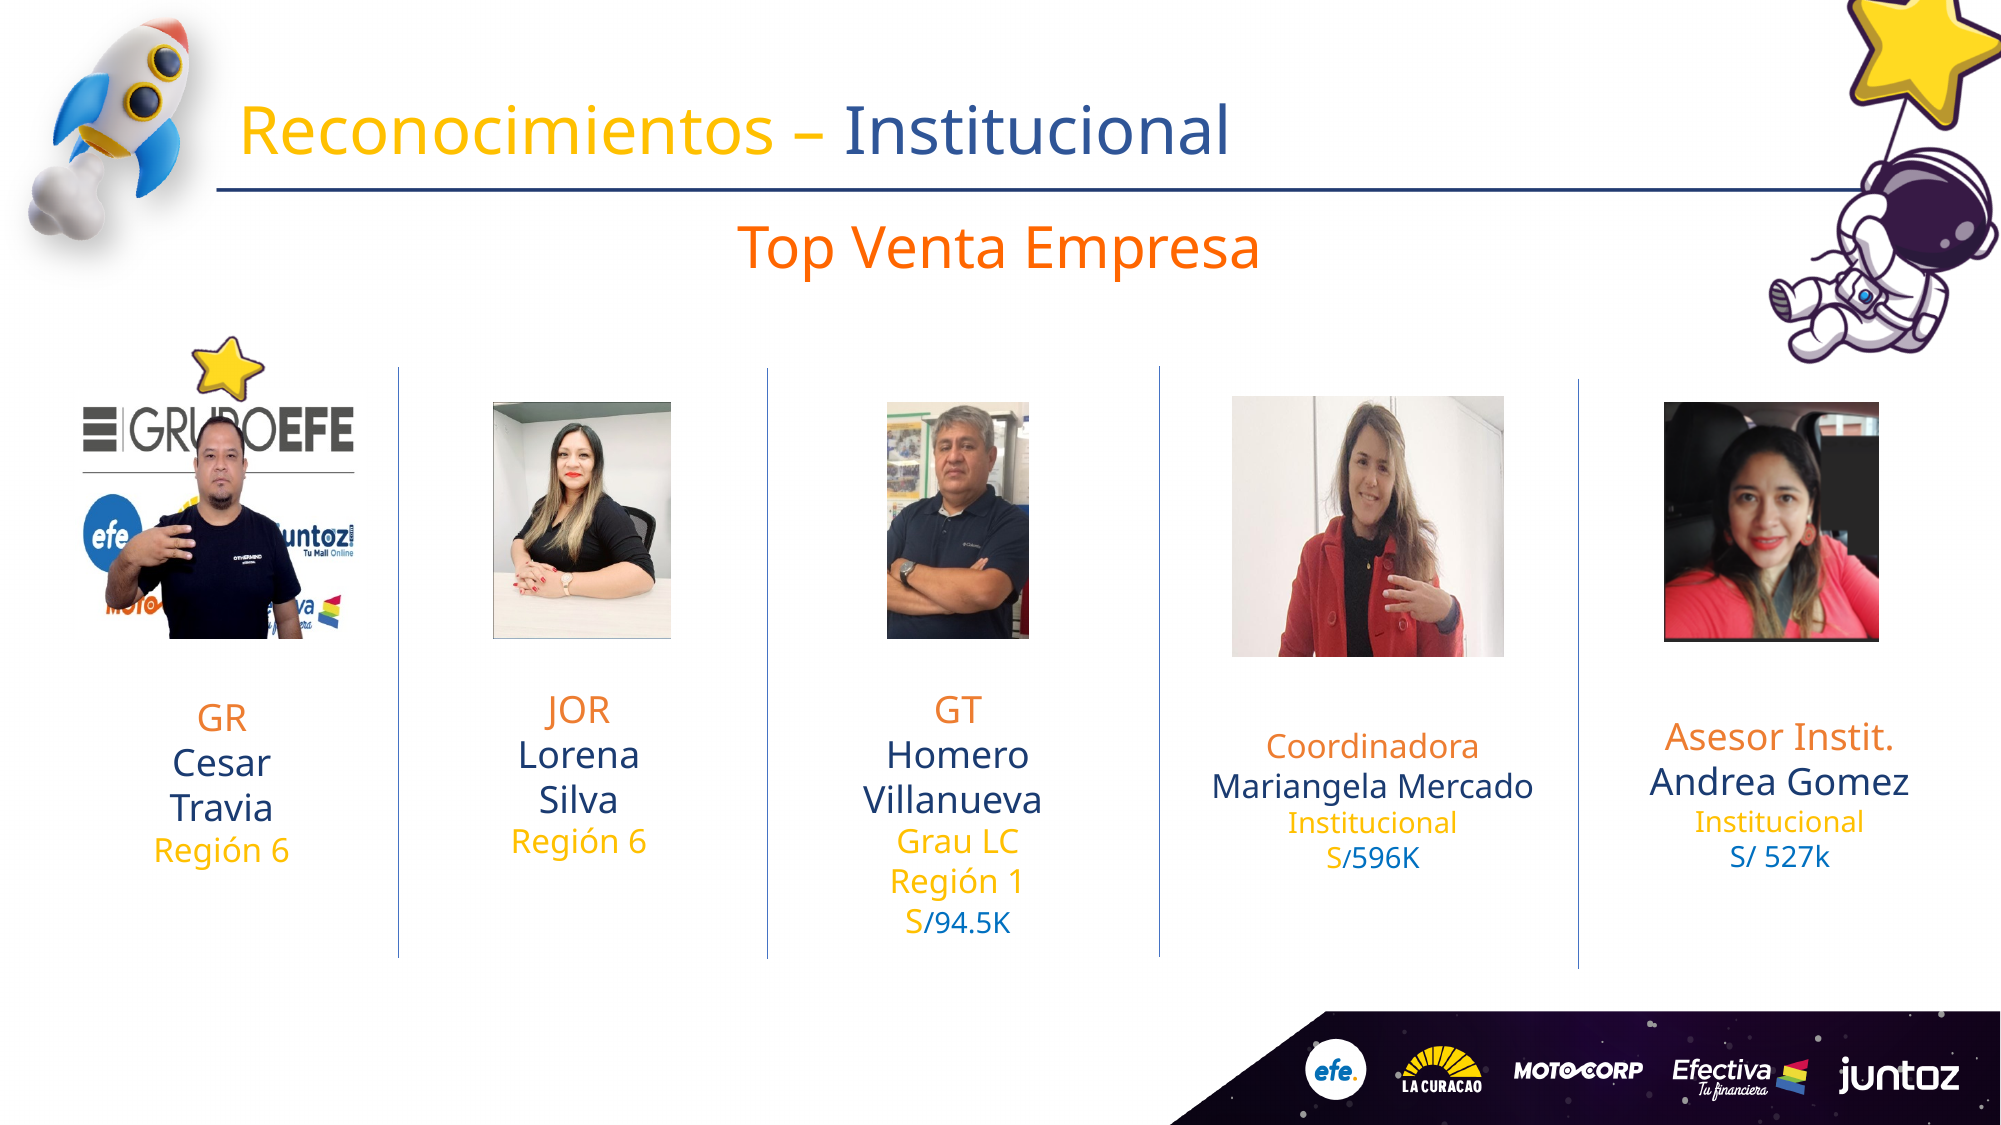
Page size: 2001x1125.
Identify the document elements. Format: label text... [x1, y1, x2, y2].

title Reconocimientos – Institucional [223, 78, 1779, 189]
text_box Top Venta Empresa [0, 195, 1766, 306]
text_box JOR Lorena Silva Región 6 [419, 678, 739, 869]
text_box GT Homero Villanueva Grau LC Región 1 S/94.5K [795, 678, 1121, 948]
text_box GR Cesar Travia Región 6 [59, 686, 385, 877]
picture [0, 0, 2001, 1125]
text_box Asesor Instit. Andrea Gomez Institucional S/ 527k [1620, 705, 1940, 881]
text_box Coordinadora Mariangela Mercado Institucional S/596K [1173, 717, 1573, 882]
